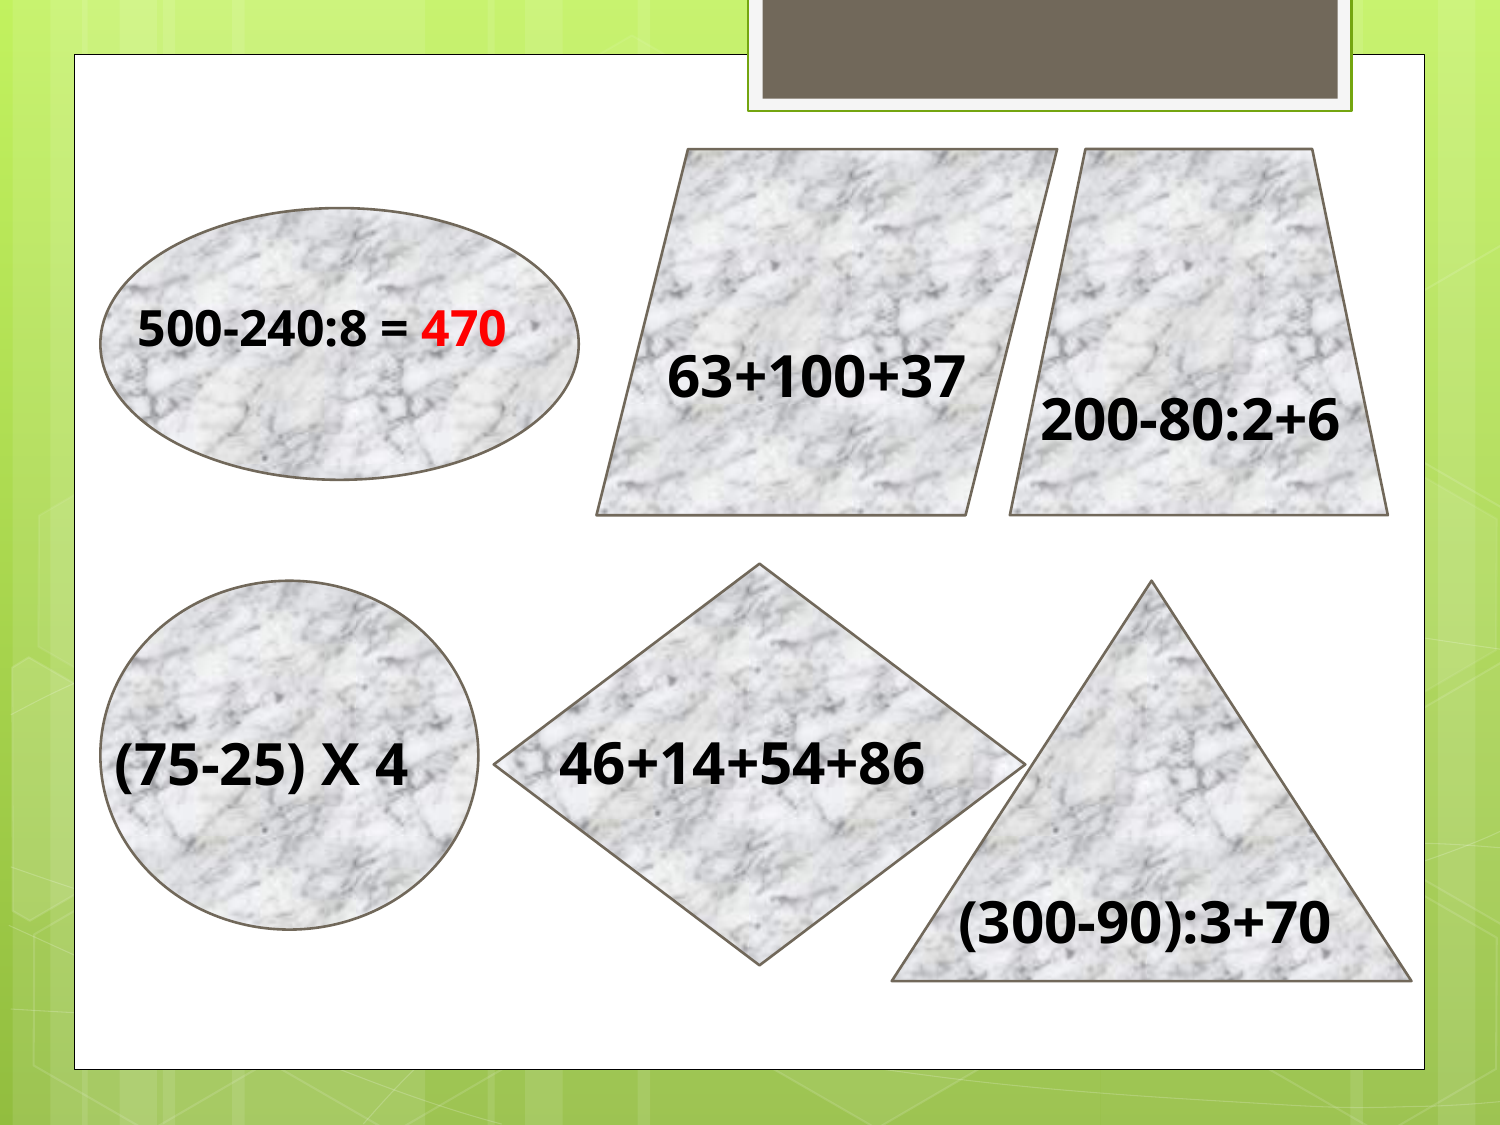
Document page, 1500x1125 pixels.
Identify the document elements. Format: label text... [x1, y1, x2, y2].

text_box (300-90):3+70 [943, 877, 1360, 963]
text_box [595, 147, 1059, 517]
text_box [551, 562, 968, 719]
text_box [1008, 435, 1390, 517]
text_box [103, 579, 476, 719]
text_box 200-80:2+6 [1025, 375, 1392, 460]
text_box [99, 206, 581, 482]
text_box [106, 805, 472, 931]
text_box (75-25) X 4 [100, 719, 479, 805]
text_box 46+14+54+86 [545, 719, 974, 804]
text_box [492, 724, 1027, 967]
text_box [957, 579, 1346, 877]
text_box 500-240:8 = 470 [122, 289, 556, 364]
text_box [1037, 147, 1361, 375]
text_box 63+100+37 [652, 332, 996, 417]
text_box [890, 899, 1413, 983]
